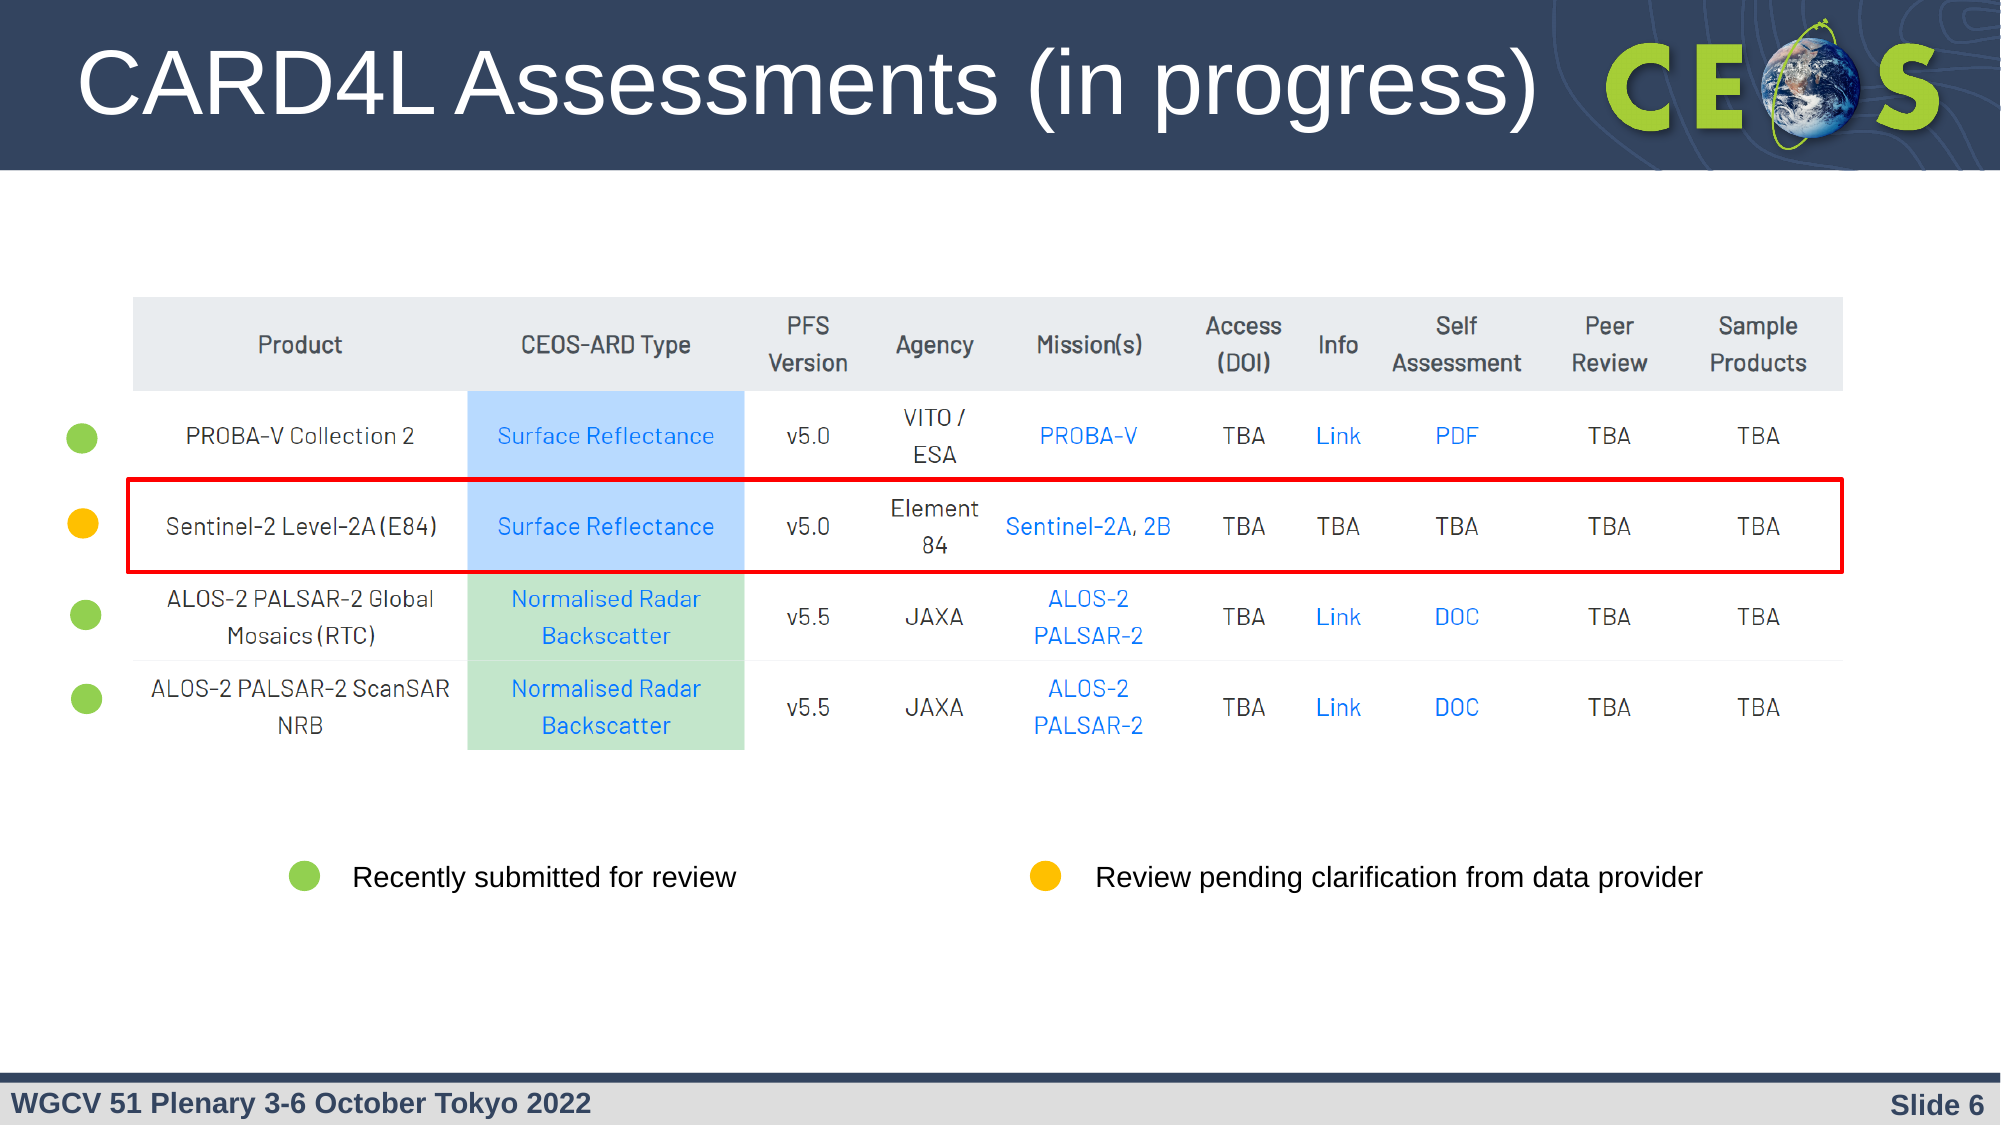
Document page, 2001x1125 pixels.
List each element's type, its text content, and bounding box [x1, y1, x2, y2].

title CARD4L Assessments (in progress) [61, 27, 1676, 156]
picture [1606, 18, 1939, 150]
text_box Review pending clarification from data provider [1080, 850, 1720, 901]
text_box [1027, 858, 1064, 894]
text_box [286, 858, 323, 894]
text_box [68, 597, 104, 633]
picture [127, 289, 1851, 758]
text_box Recently submitted for review [337, 850, 752, 901]
text_box [65, 506, 101, 541]
text_box [68, 681, 105, 717]
text_box [64, 421, 100, 456]
